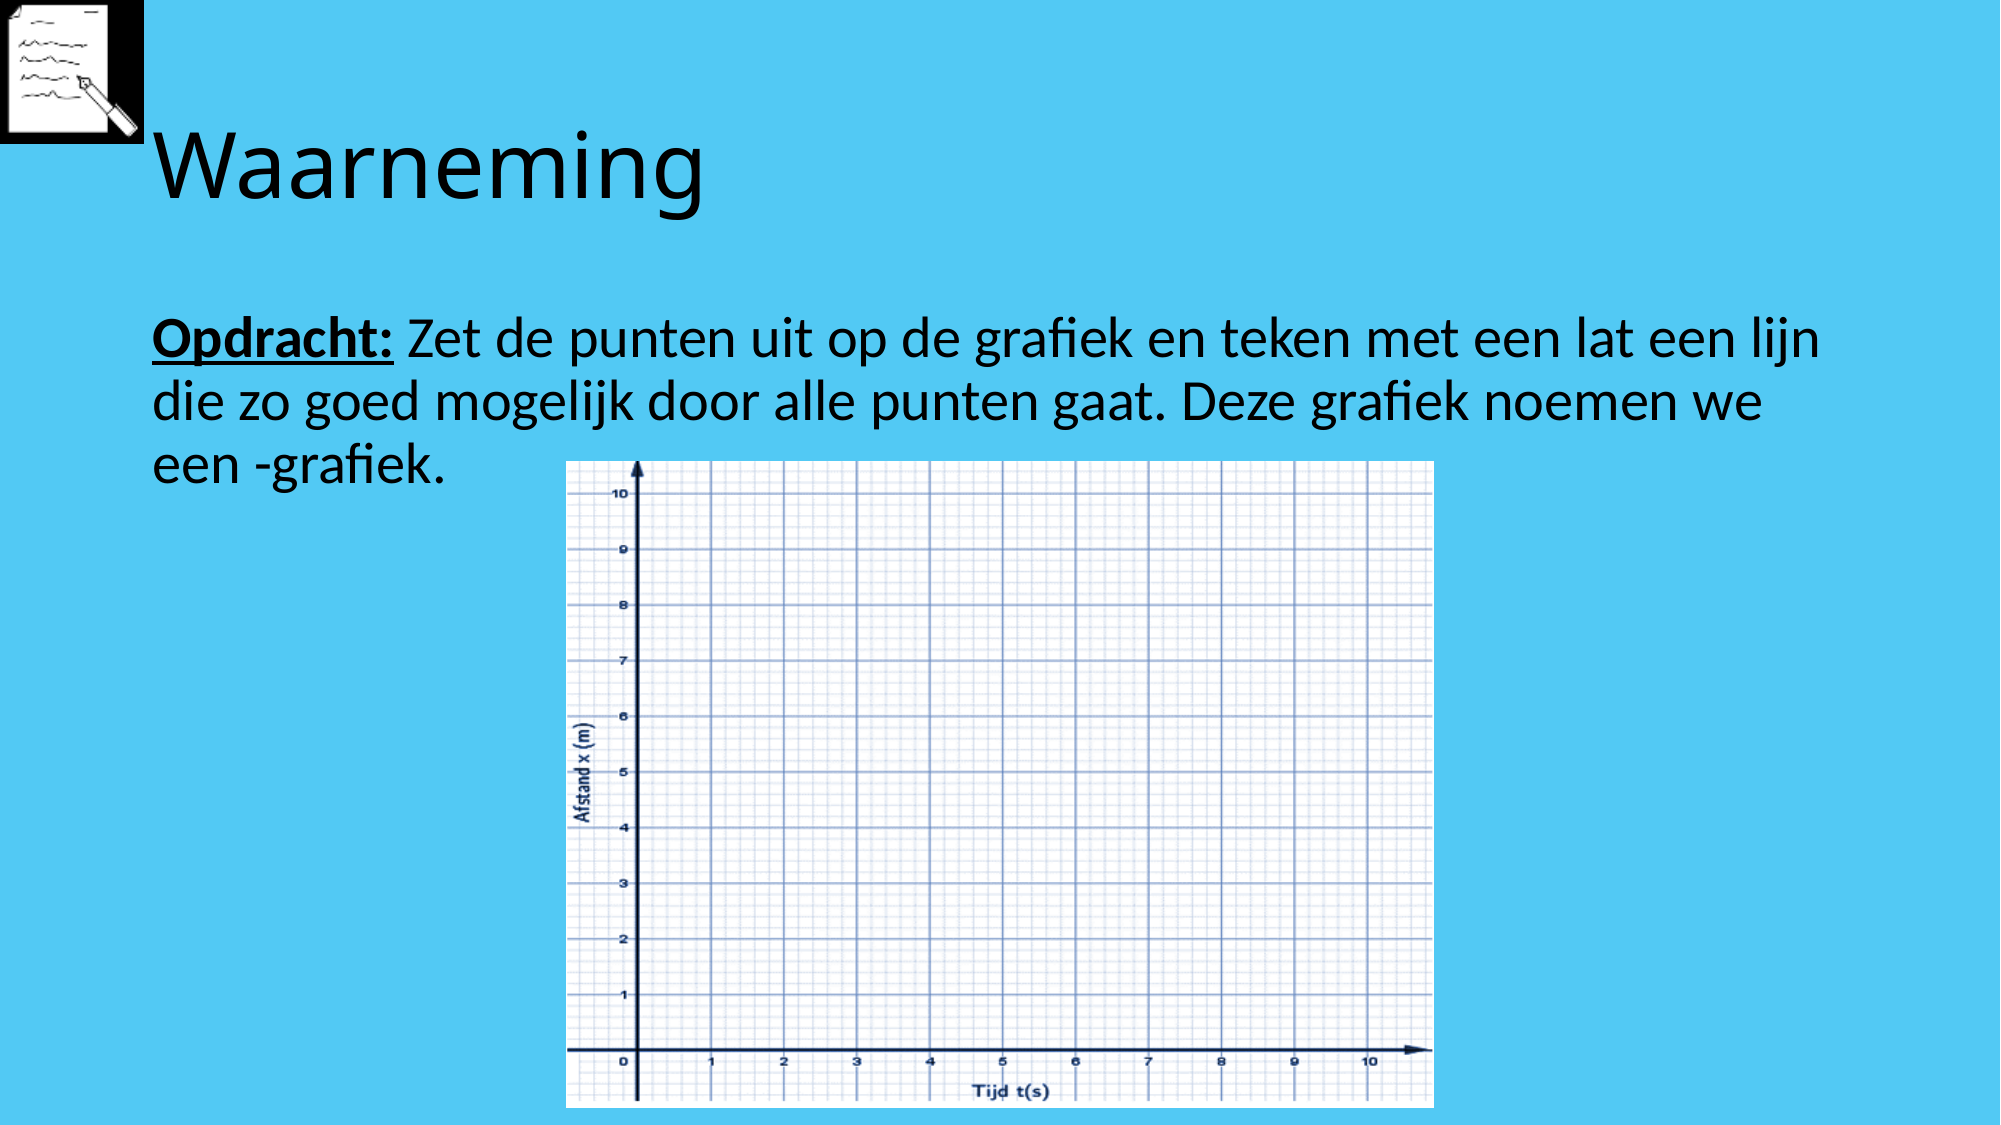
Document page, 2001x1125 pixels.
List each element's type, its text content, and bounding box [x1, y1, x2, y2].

title Waarneming [137, 59, 1863, 278]
picture [0, 0, 144, 144]
picture [566, 461, 1434, 1108]
